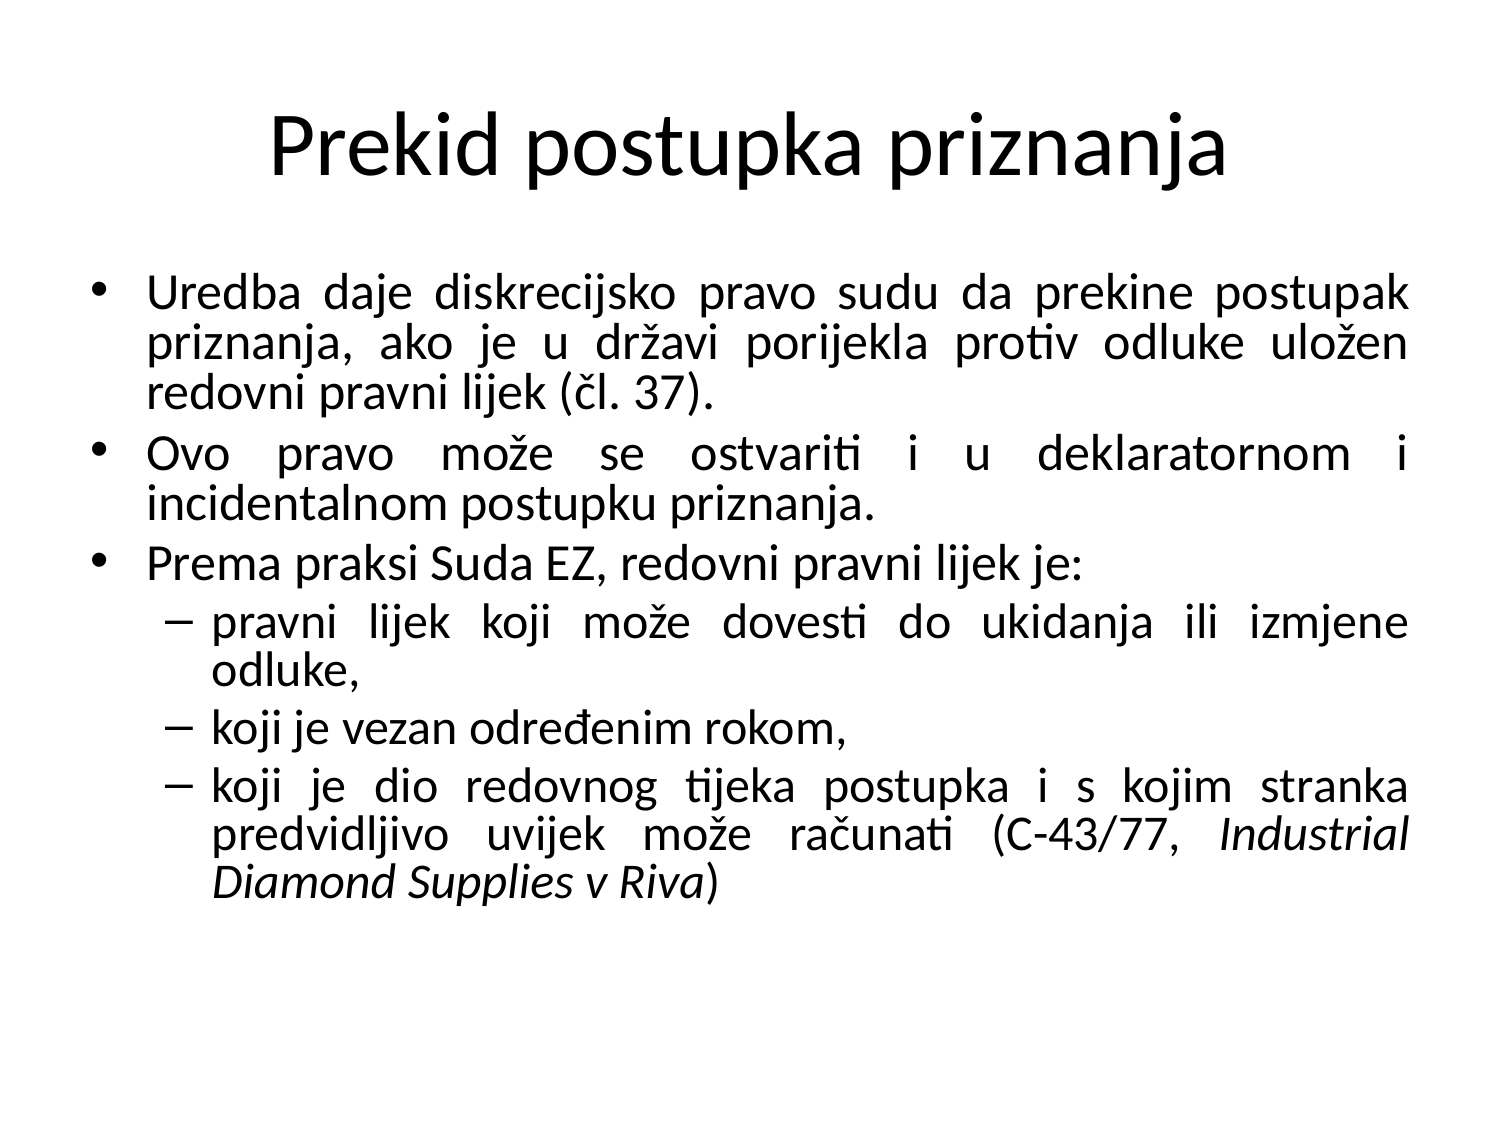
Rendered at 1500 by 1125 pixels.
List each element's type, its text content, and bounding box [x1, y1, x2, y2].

title Prekid postupka priznanja [75, 45, 1425, 233]
list Uredba daje diskrecijsko pravo sudu da prekine postupak priznanja, ako je u državi porijekla protiv odluke uložen redovni pravni lijek (čl. 37). Ovo pravo može se ostvariti i u deklaratornom i incidentalnom postupku priznanja. Prema praksi Suda EZ, redovni pravni lijek je: pravni lijek koji može dovesti do ukidanja ili izmjene odluke, koji je vezan određenim rokom, koji je dio redovnog tijeka postupka i s kojim stranka predvidljivo uvijek može računati (C-43/77, Industrial Diamond Supplies v Riva) [75, 262, 1425, 1005]
